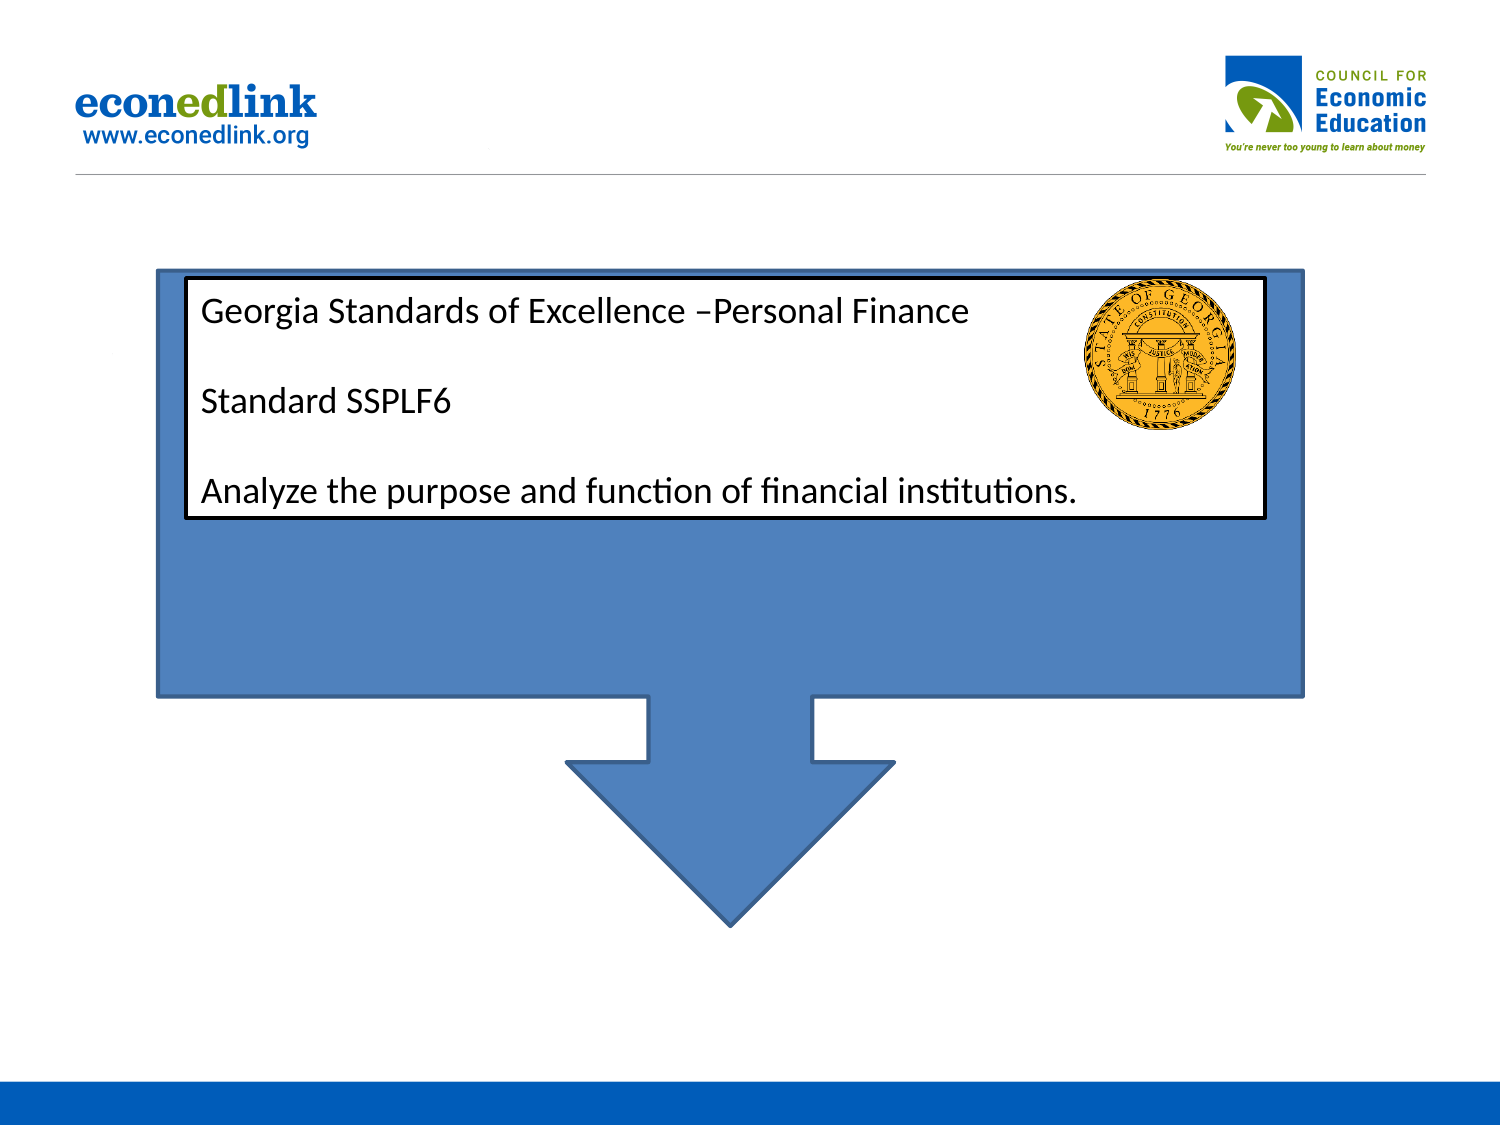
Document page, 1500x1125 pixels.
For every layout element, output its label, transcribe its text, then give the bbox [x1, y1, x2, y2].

picture [0, 0, 1500, 1125]
text_box Georgia Standards of Excellence –Personal Finance Standard SSPLF6 Analyze the purpose and function of financial institutions. [184, 276, 1267, 520]
text_box [155, 268, 1305, 929]
